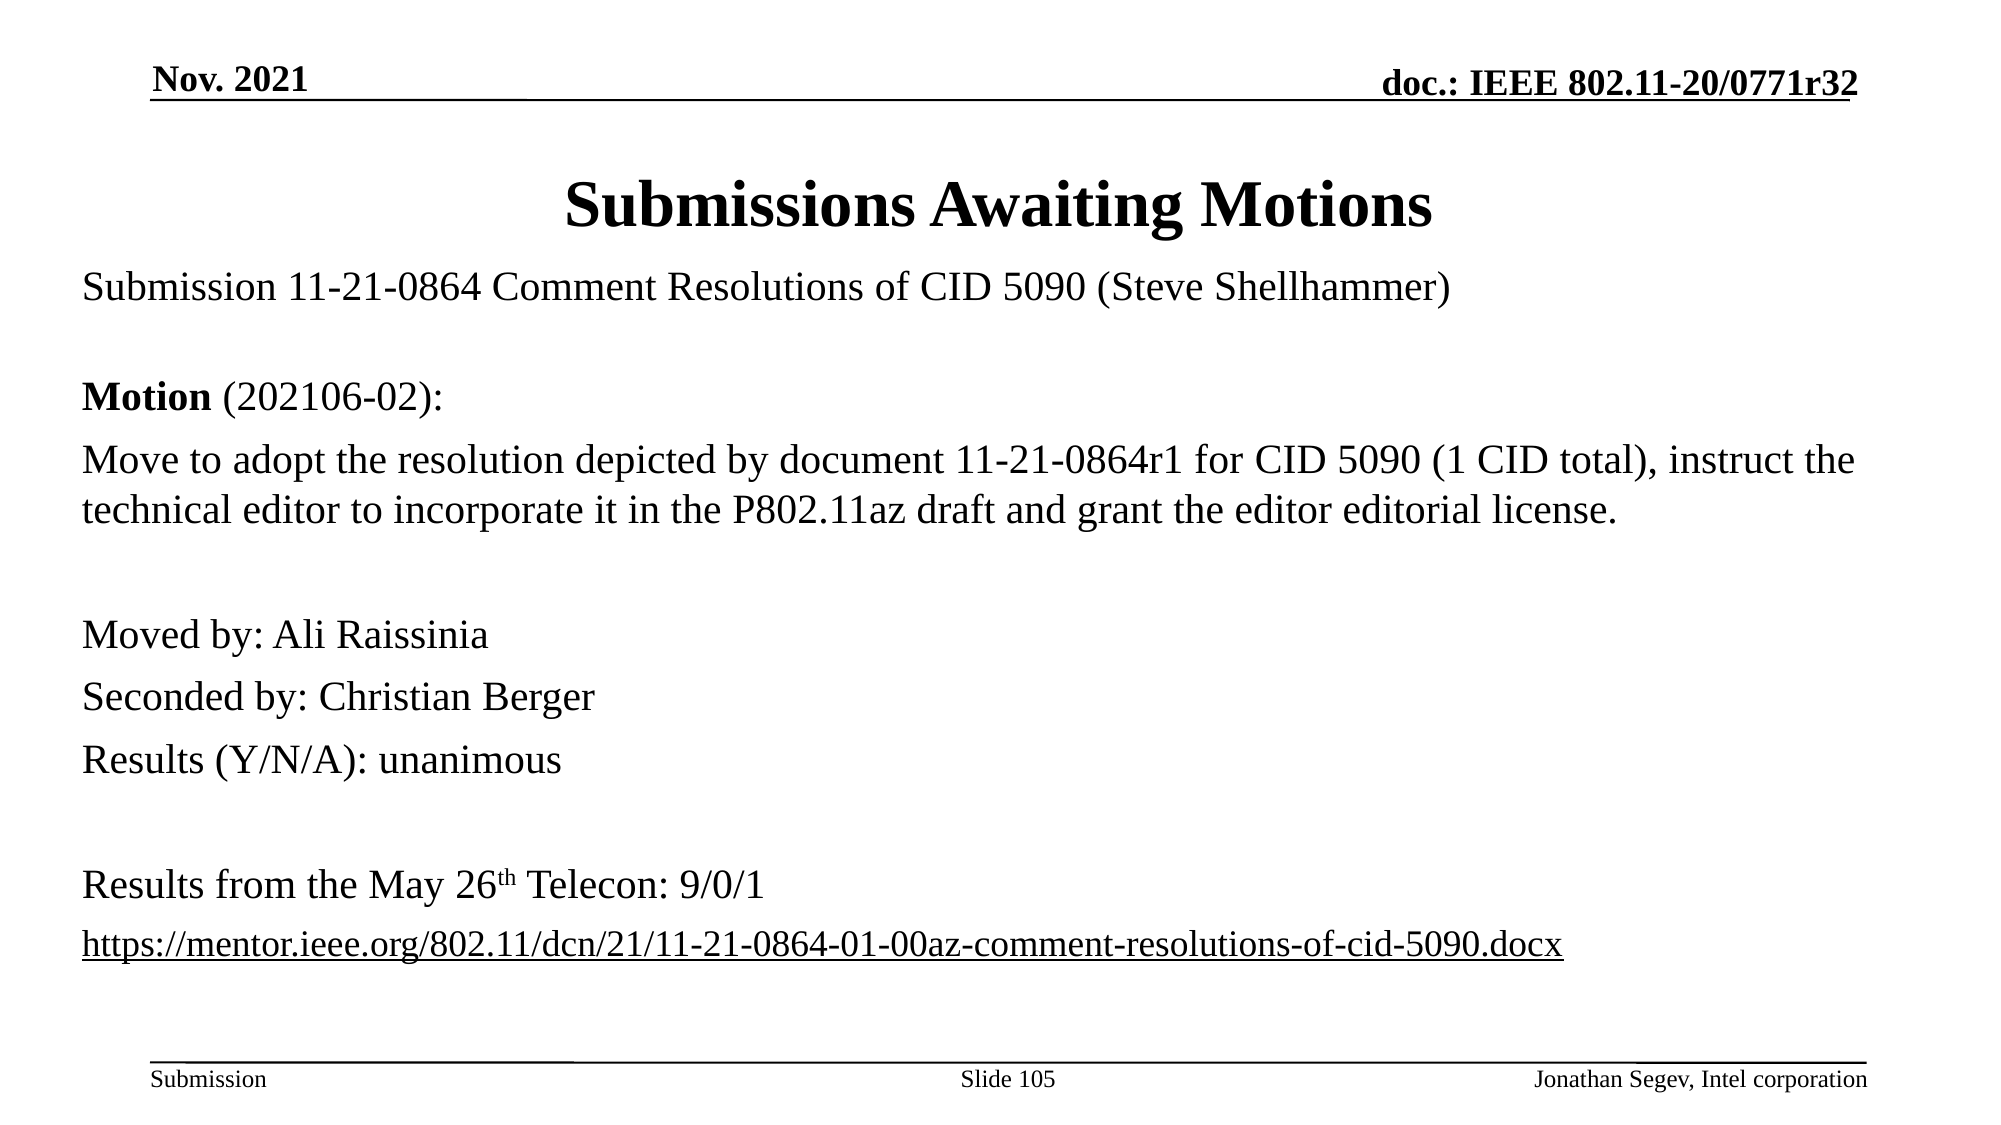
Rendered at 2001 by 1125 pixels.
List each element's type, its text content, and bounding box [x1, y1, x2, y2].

slide_number Slide 105 [950, 1061, 1067, 1123]
title Submissions Awaiting Motions [149, 112, 1850, 251]
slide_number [152, 54, 563, 100]
footer Jonathan Segev, Intel corporation [1171, 1061, 1869, 1093]
list Submission 11-21-0864 Comment Resolutions of CID 5090 (Steve Shellhammer) Motion (202106-02): Move to adopt the resolution depicted by document 11-21-0864r1 for CID 5090 (1 CID total), instruct the technical editor to incorporate it in the P802.11az draft and grant the editor editorial license. Moved by: Ali Raissinia Seconded by: Christian Berger Results (Y/N/A): unanimous Results from the May 26th Telecon: 9/0/1 https://mentor.ieee.org/802.11/dcn/21/11-21-0864-01-00az-comment-resolutions-of-cid-5090.docx [66, 251, 1907, 1008]
